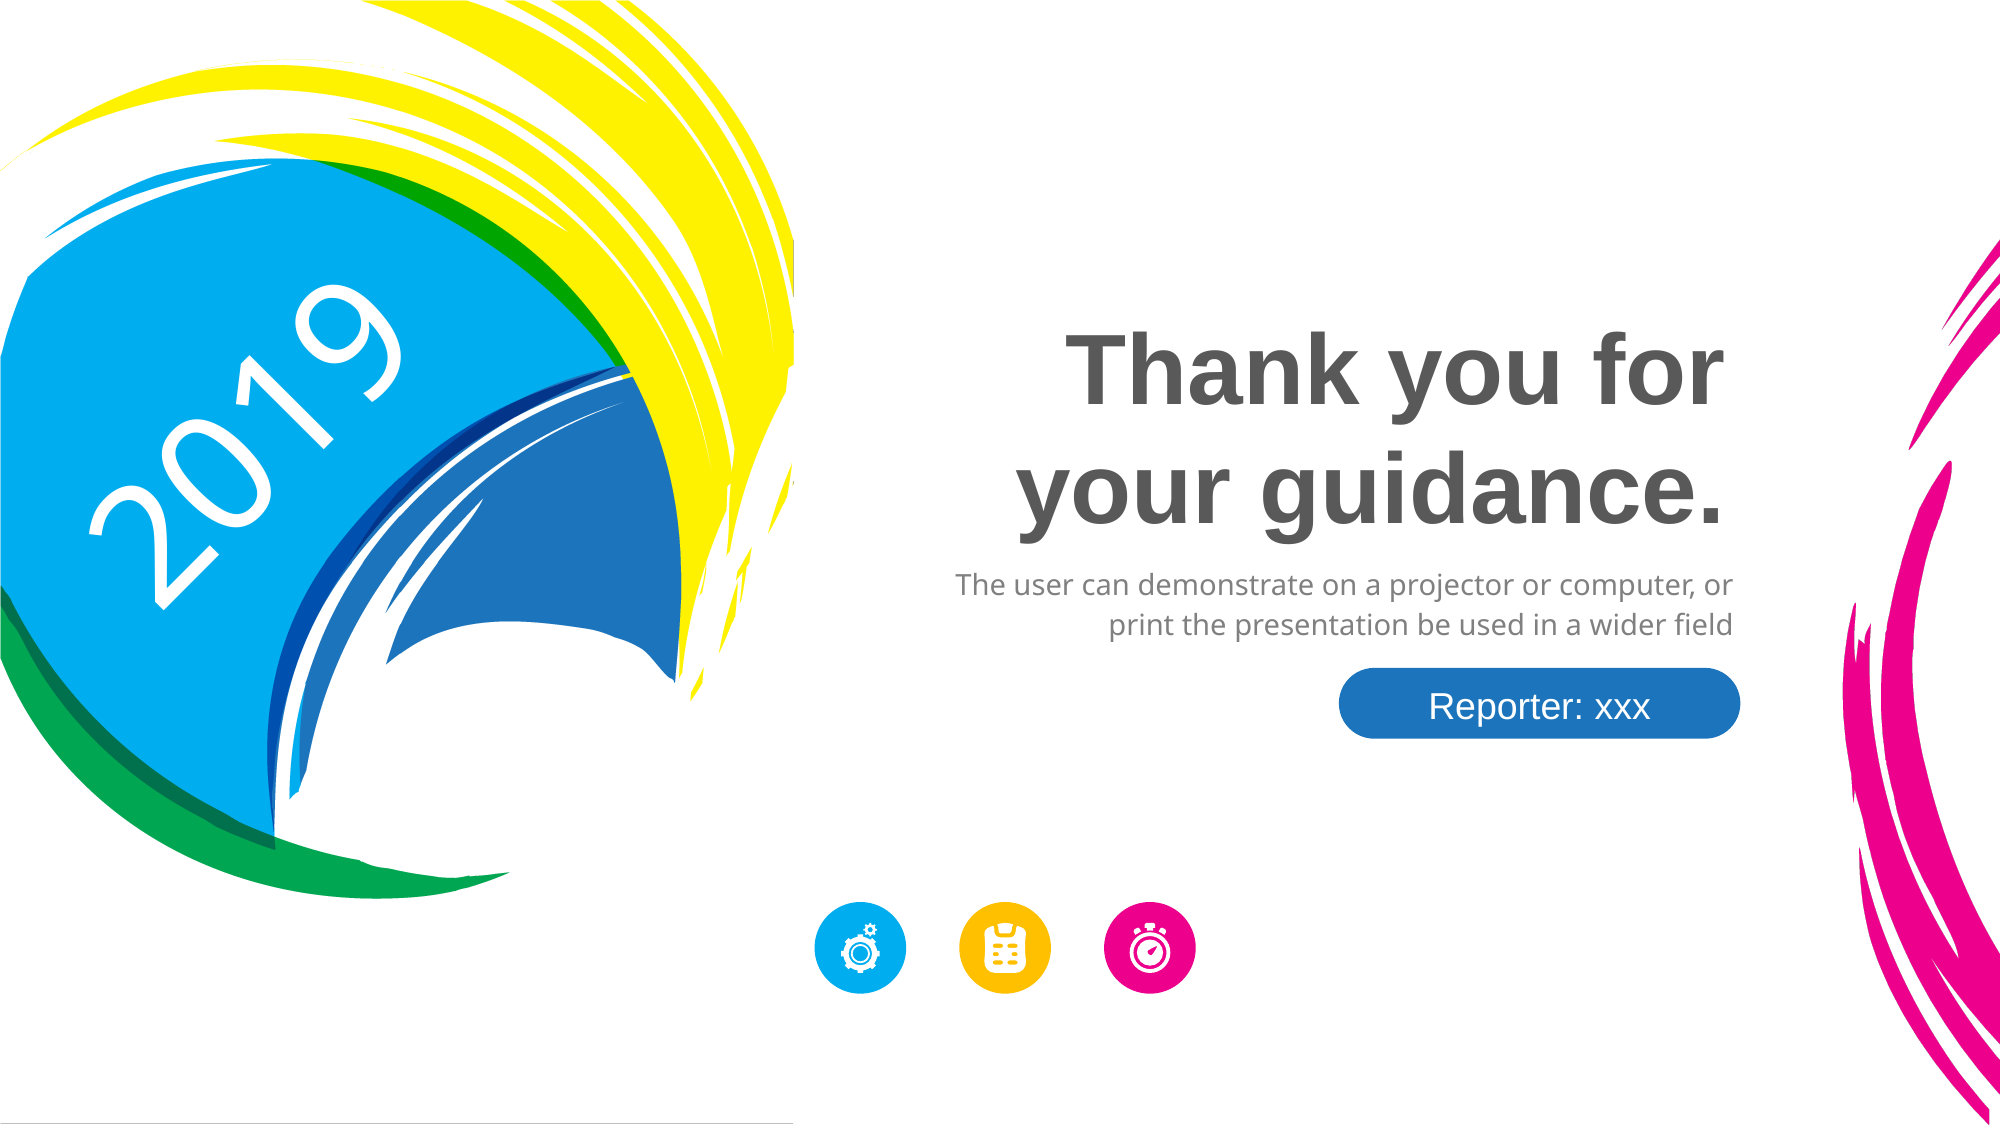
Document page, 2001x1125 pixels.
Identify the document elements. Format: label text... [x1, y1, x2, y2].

picture [0, 0, 2000, 1125]
text_box [983, 921, 1028, 974]
text_box 2019 [4, 192, 488, 677]
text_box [1338, 667, 1741, 739]
text_box The user can demonstrate on a projector or computer, or print the presentation be used in a wider field [883, 554, 1749, 649]
text_box [1128, 921, 1172, 974]
text_box [1103, 900, 1197, 995]
text_box [840, 921, 881, 974]
text_box Thank you for your guidance. [816, 296, 1741, 552]
text_box [958, 900, 1052, 995]
text_box [813, 900, 908, 995]
